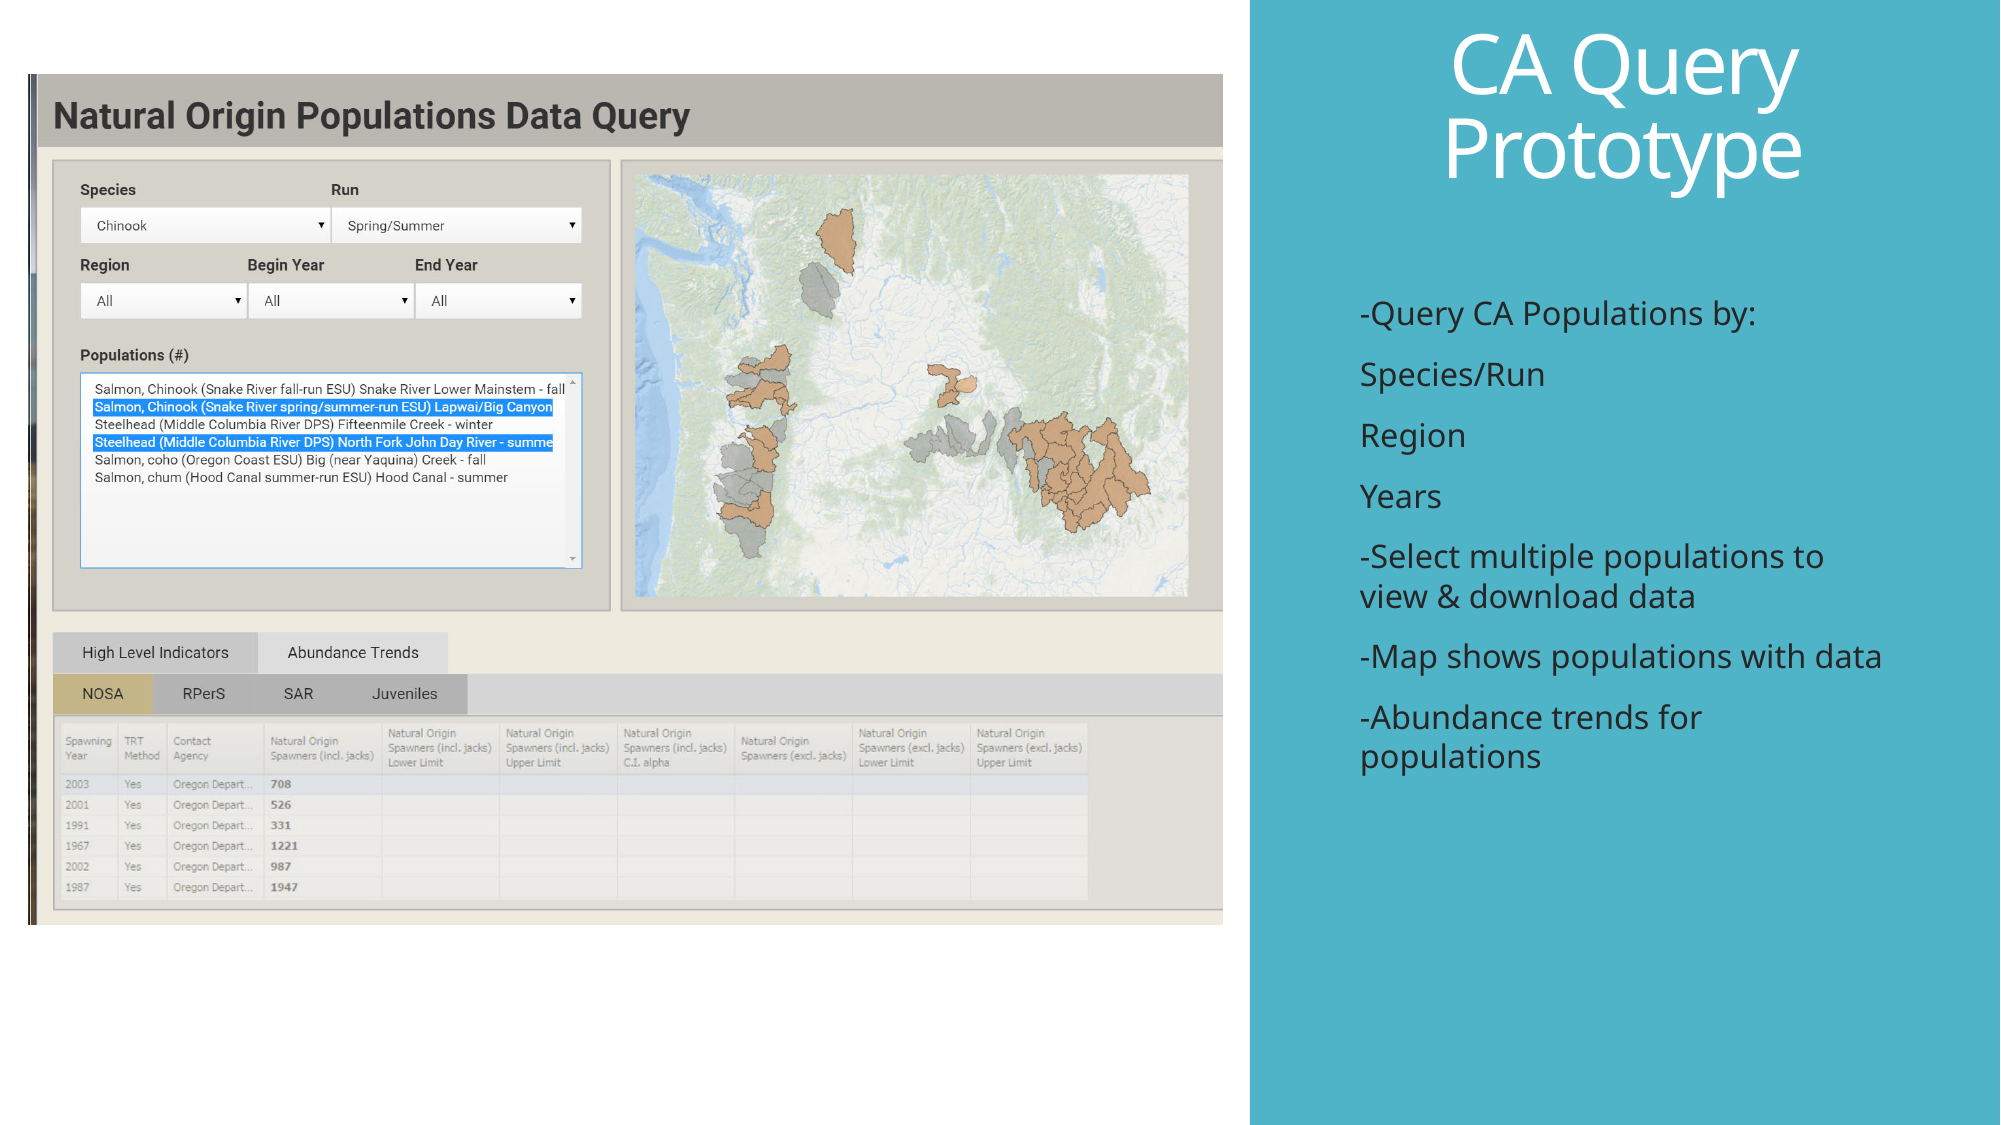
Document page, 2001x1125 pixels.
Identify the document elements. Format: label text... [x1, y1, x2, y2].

picture [28, 74, 1223, 926]
list -Query CA Populations by: Species/Run Region Years -Select multiple populations to view & download data -Map shows populations with data -Abundance trends for populations [1345, 285, 1903, 799]
title CA Query Prototype [1290, 69, 1958, 204]
